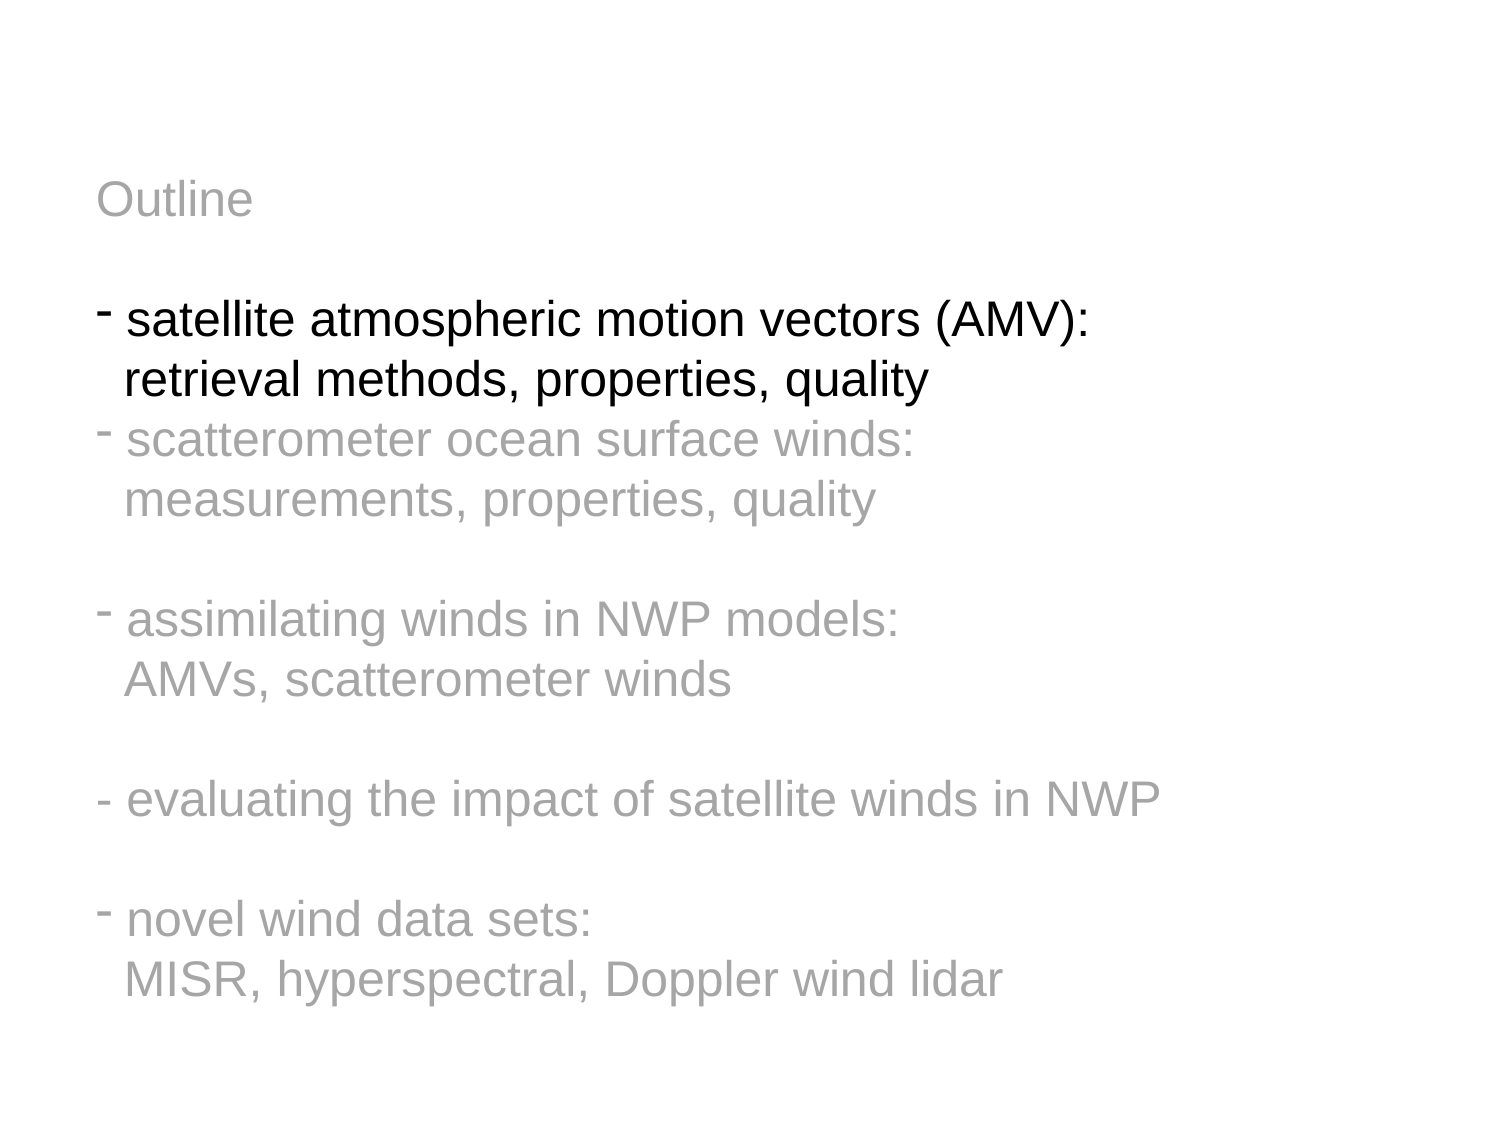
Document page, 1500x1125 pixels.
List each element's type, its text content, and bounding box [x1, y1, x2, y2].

text_box Outline satellite atmospheric motion vectors (AMV): retrieval methods, properties, quality scatterometer ocean surface winds: measurements, properties, quality assimilating winds in NWP models: AMVs, scatterometer winds - evaluating the impact of satellite winds in NWP novel wind data sets: MISR, hyperspectral, Doppler wind lidar [81, 159, 1481, 1015]
